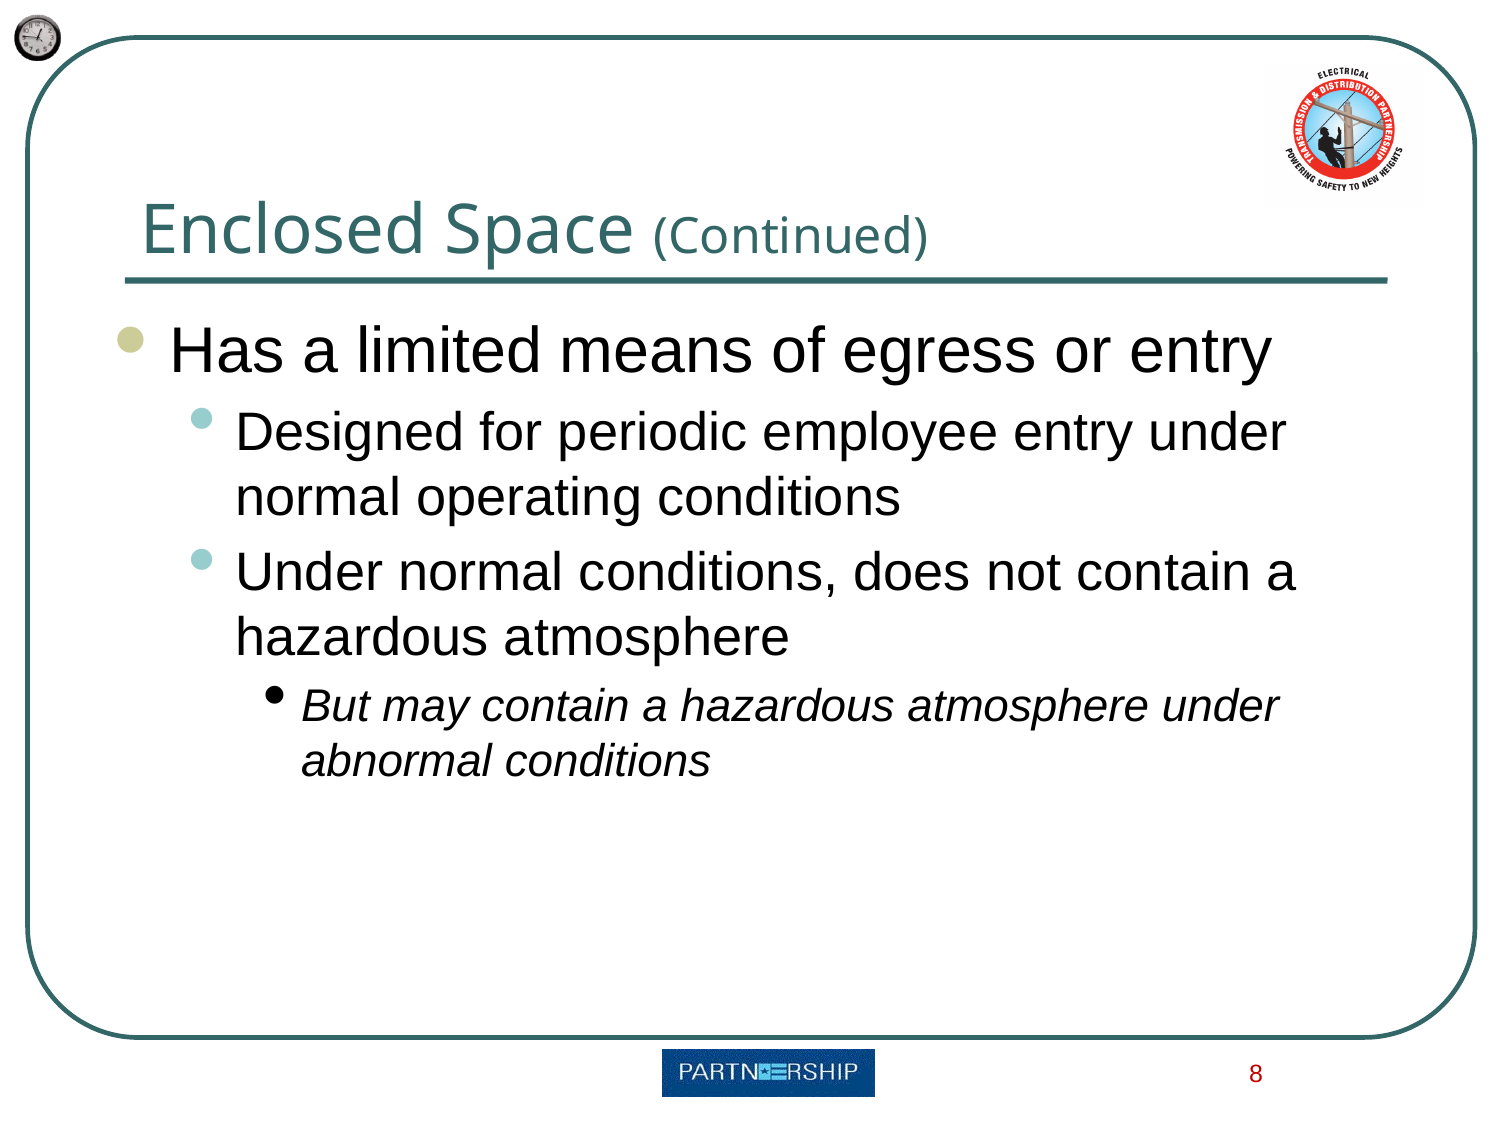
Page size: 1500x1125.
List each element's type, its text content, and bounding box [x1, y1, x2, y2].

picture [12, 12, 63, 63]
slide_number 8 [1124, 1049, 1388, 1125]
picture [662, 1049, 875, 1097]
list Has a limited means of egress or entry Designed for periodic employee entry under normal operating conditions Under normal conditions, does not contain a hazardous atmosphere But may contain a hazardous atmosphere under abnormal conditions [98, 299, 1388, 975]
title Enclosed Space (Continued) [125, 87, 1388, 275]
